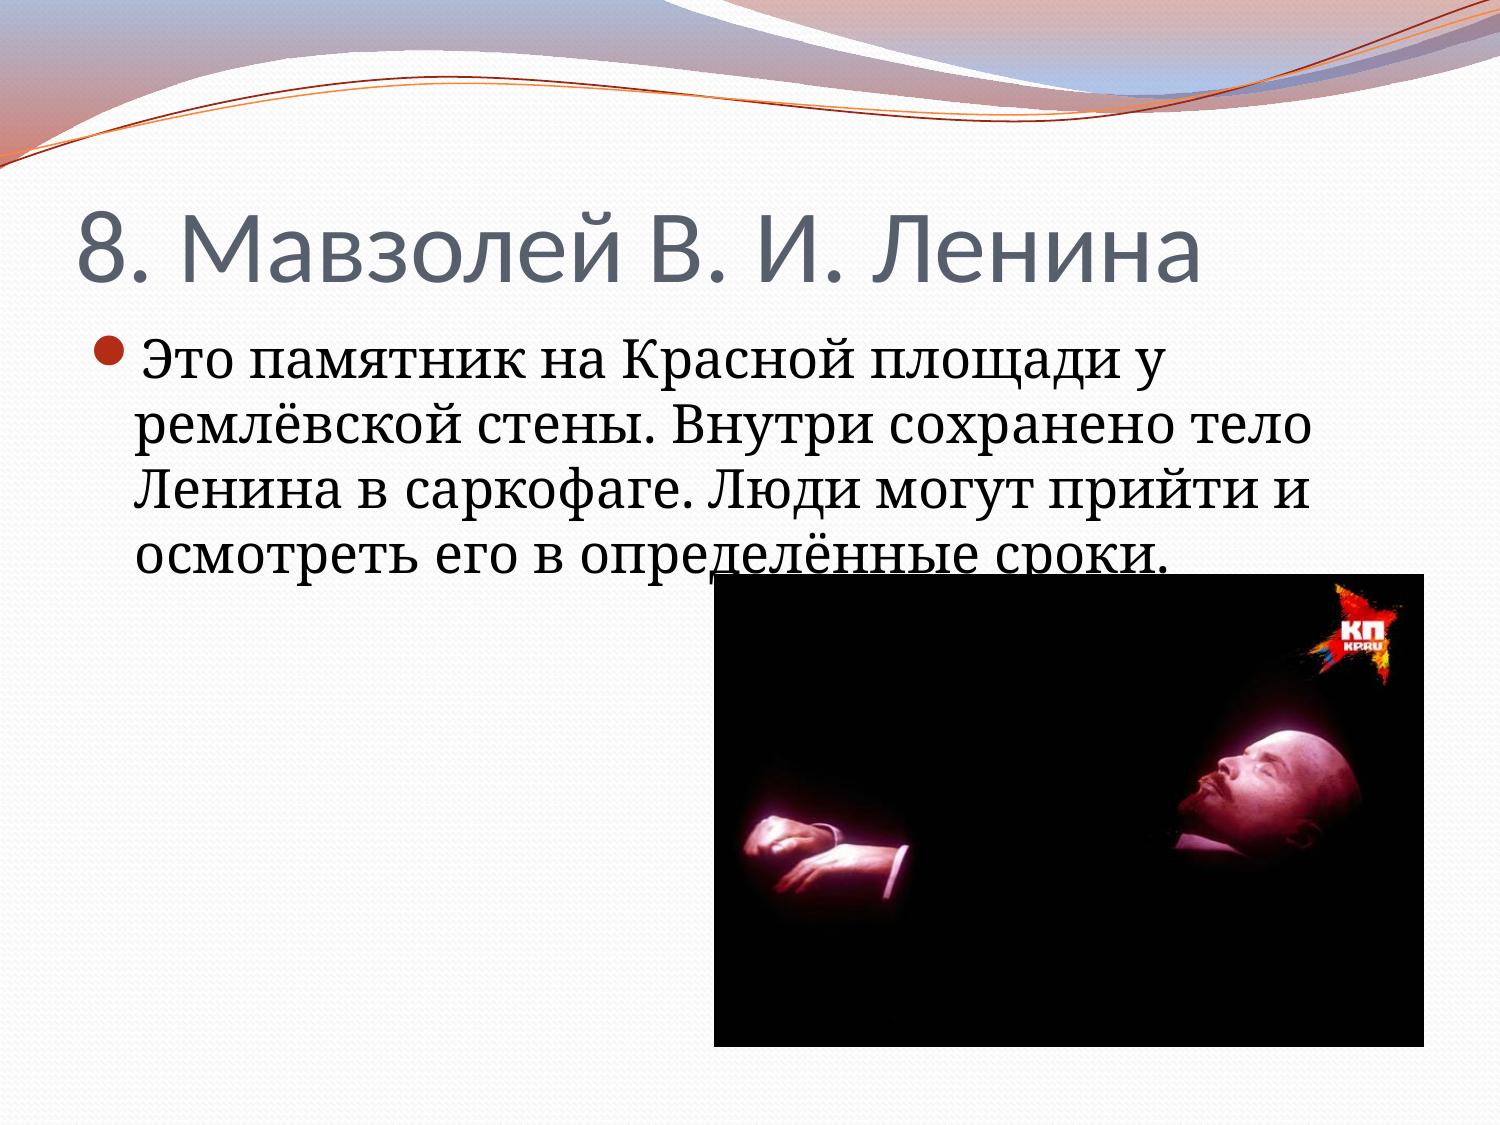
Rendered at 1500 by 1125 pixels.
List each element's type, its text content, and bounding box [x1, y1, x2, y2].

list Это памятник на Красной площади у ремлёвской стены. Внутри сохранено тело Ленина в саркофаге. Люди могут прийти и осмотреть его в определённые сроки. [75, 317, 1425, 1038]
title 8. Мавзолей В. И. Ленина [75, 115, 1425, 303]
picture [714, 574, 1424, 1048]
